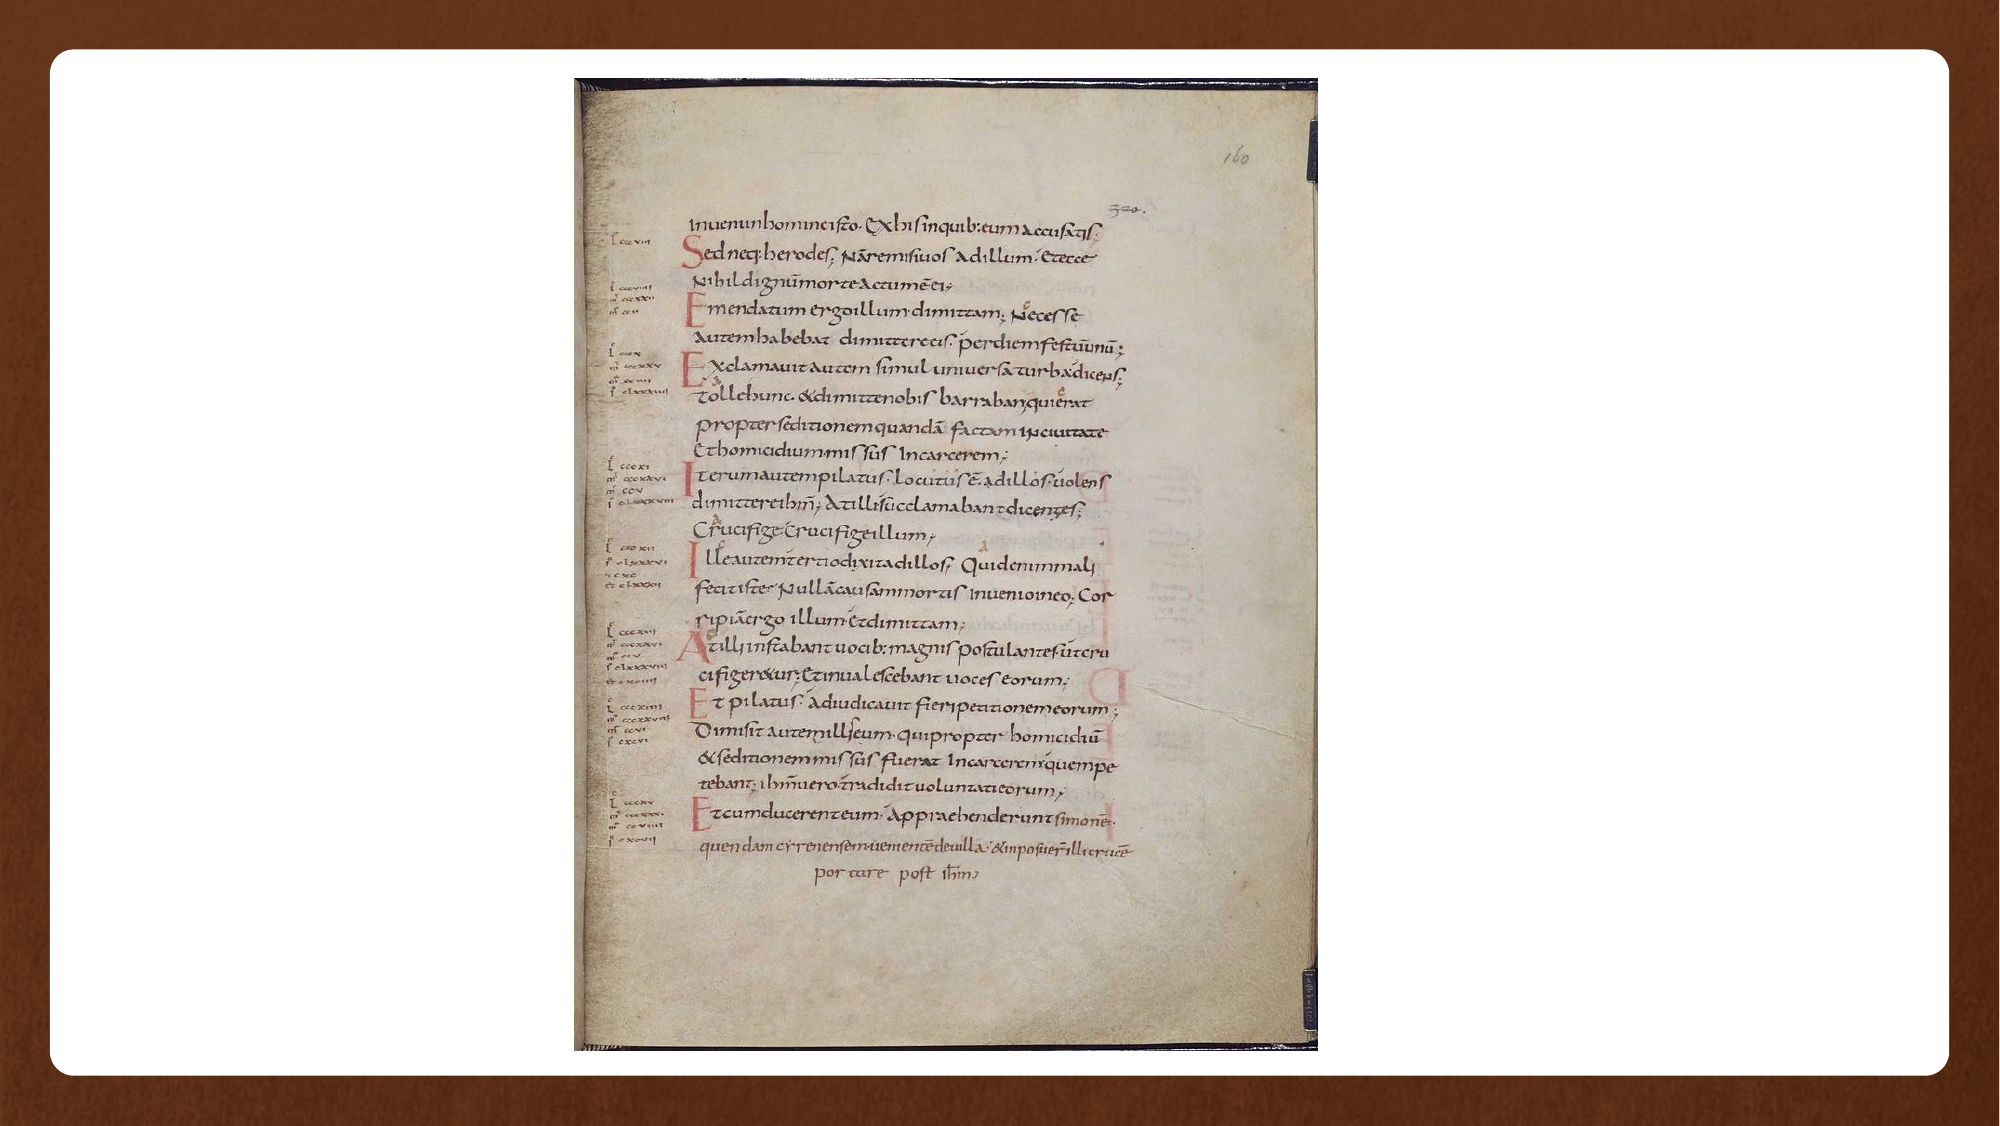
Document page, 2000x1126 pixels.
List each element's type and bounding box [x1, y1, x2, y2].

picture [574, 78, 1318, 1051]
